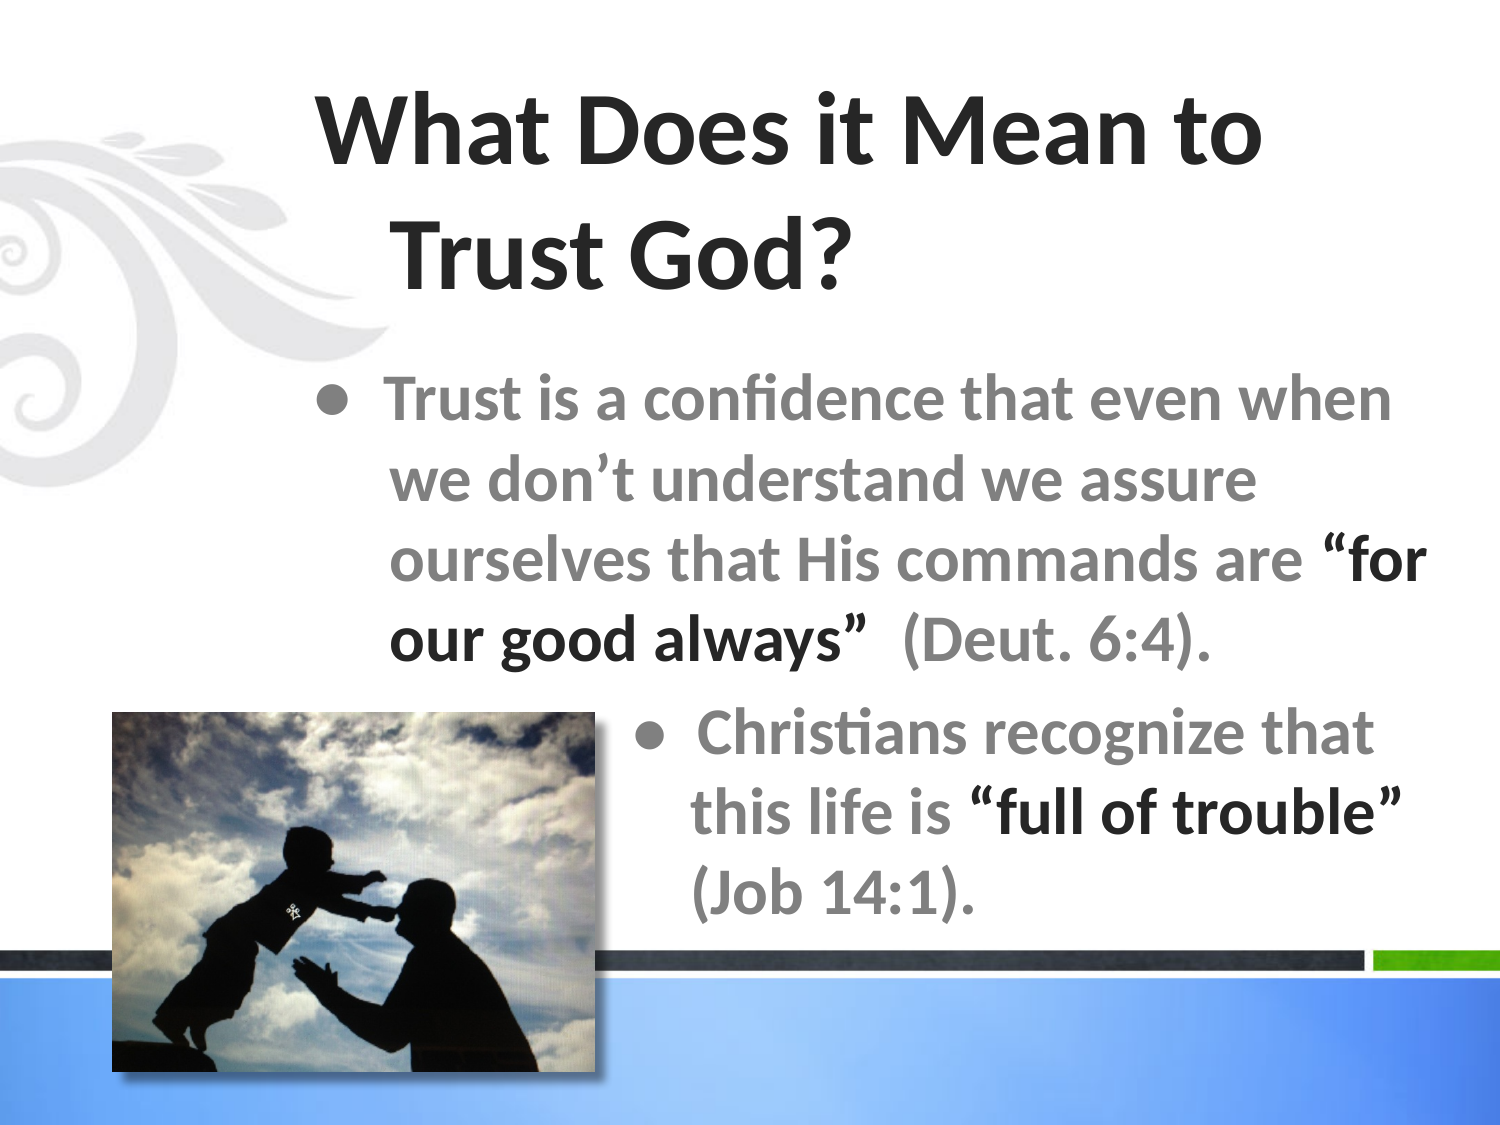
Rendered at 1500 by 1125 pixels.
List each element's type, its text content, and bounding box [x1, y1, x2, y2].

picture [0, 0, 1500, 1125]
text_box What Does it Mean to Trust God? • Trust is a confidence that even when we don’t understand we assure ourselves that His commands are “for our good always” (Deut. 6:4). • Christians recognize that this life is “full of trouble” (Job 14:1). [300, 52, 1475, 935]
